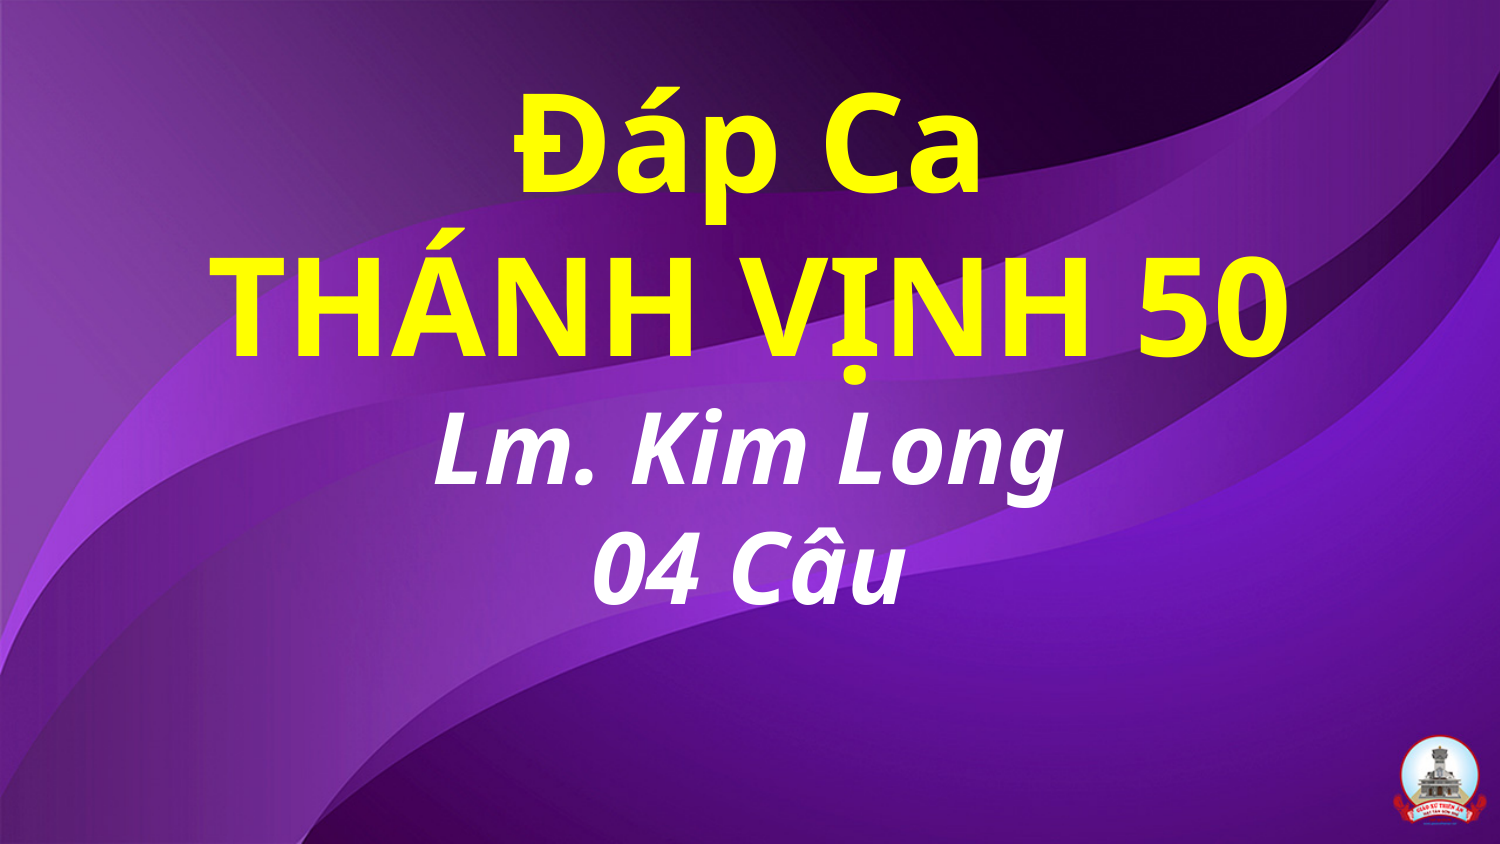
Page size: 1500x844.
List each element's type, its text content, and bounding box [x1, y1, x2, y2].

title Đáp Ca THÁNH VỊNH 50 Lm. Kim Long 04 Câu [0, 0, 1500, 844]
